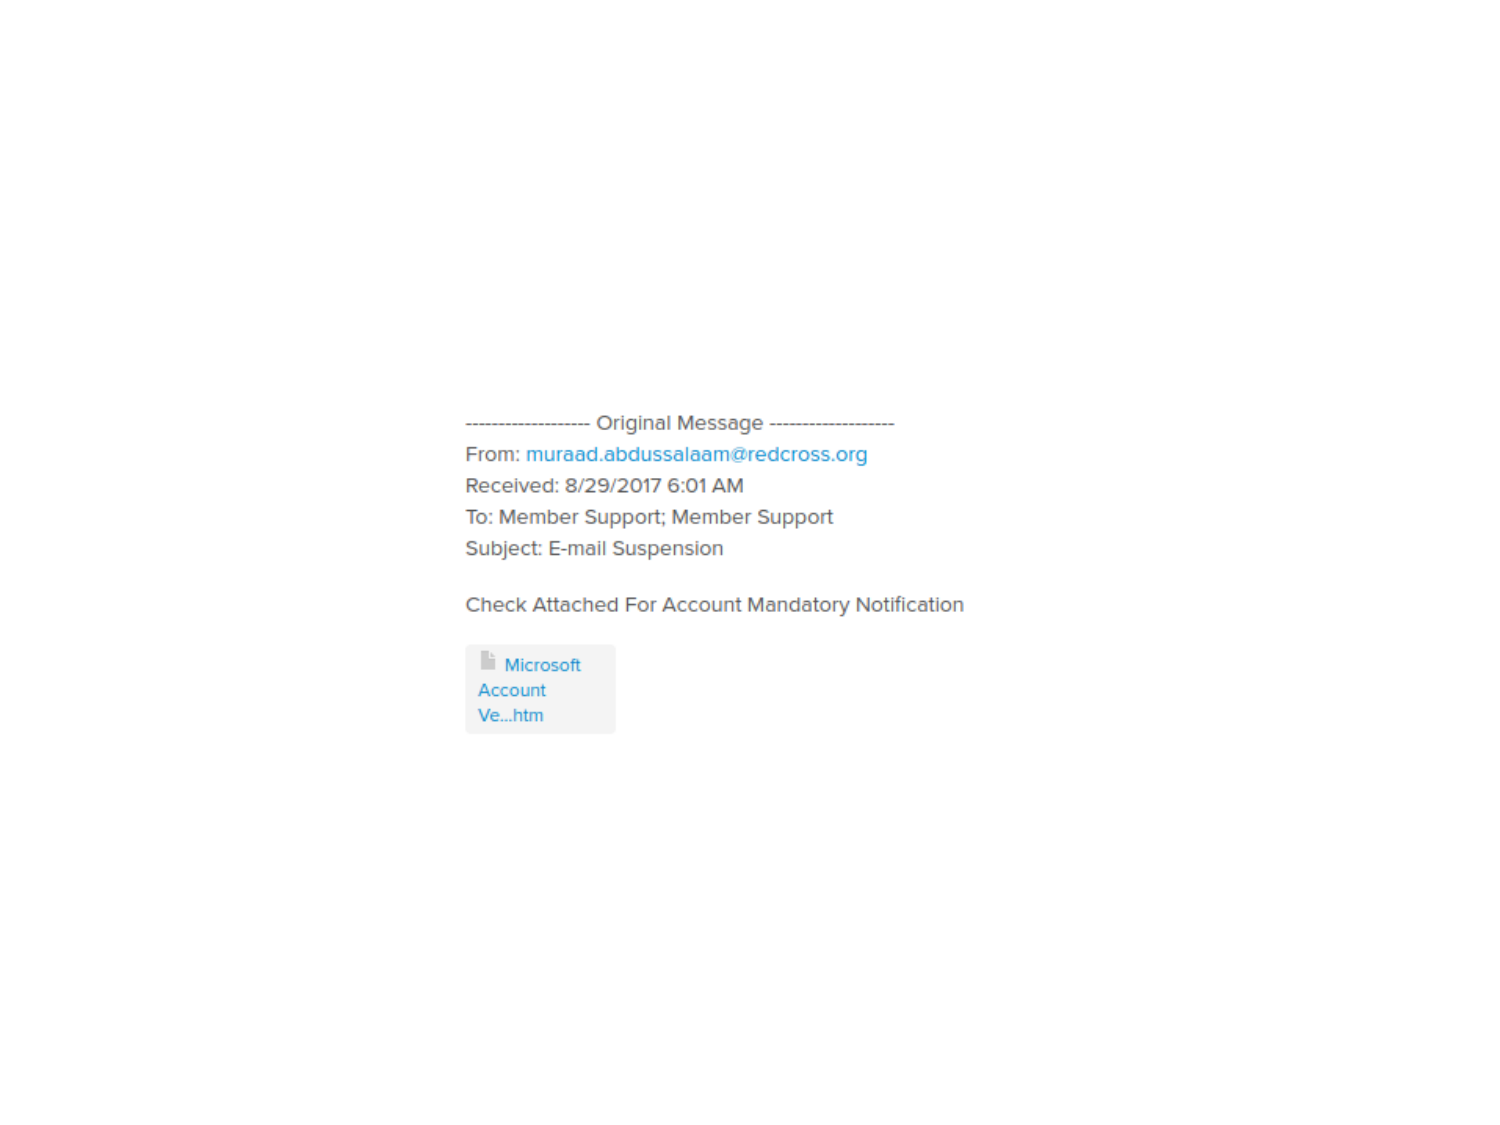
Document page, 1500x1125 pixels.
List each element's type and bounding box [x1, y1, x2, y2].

picture [403, 383, 1097, 742]
